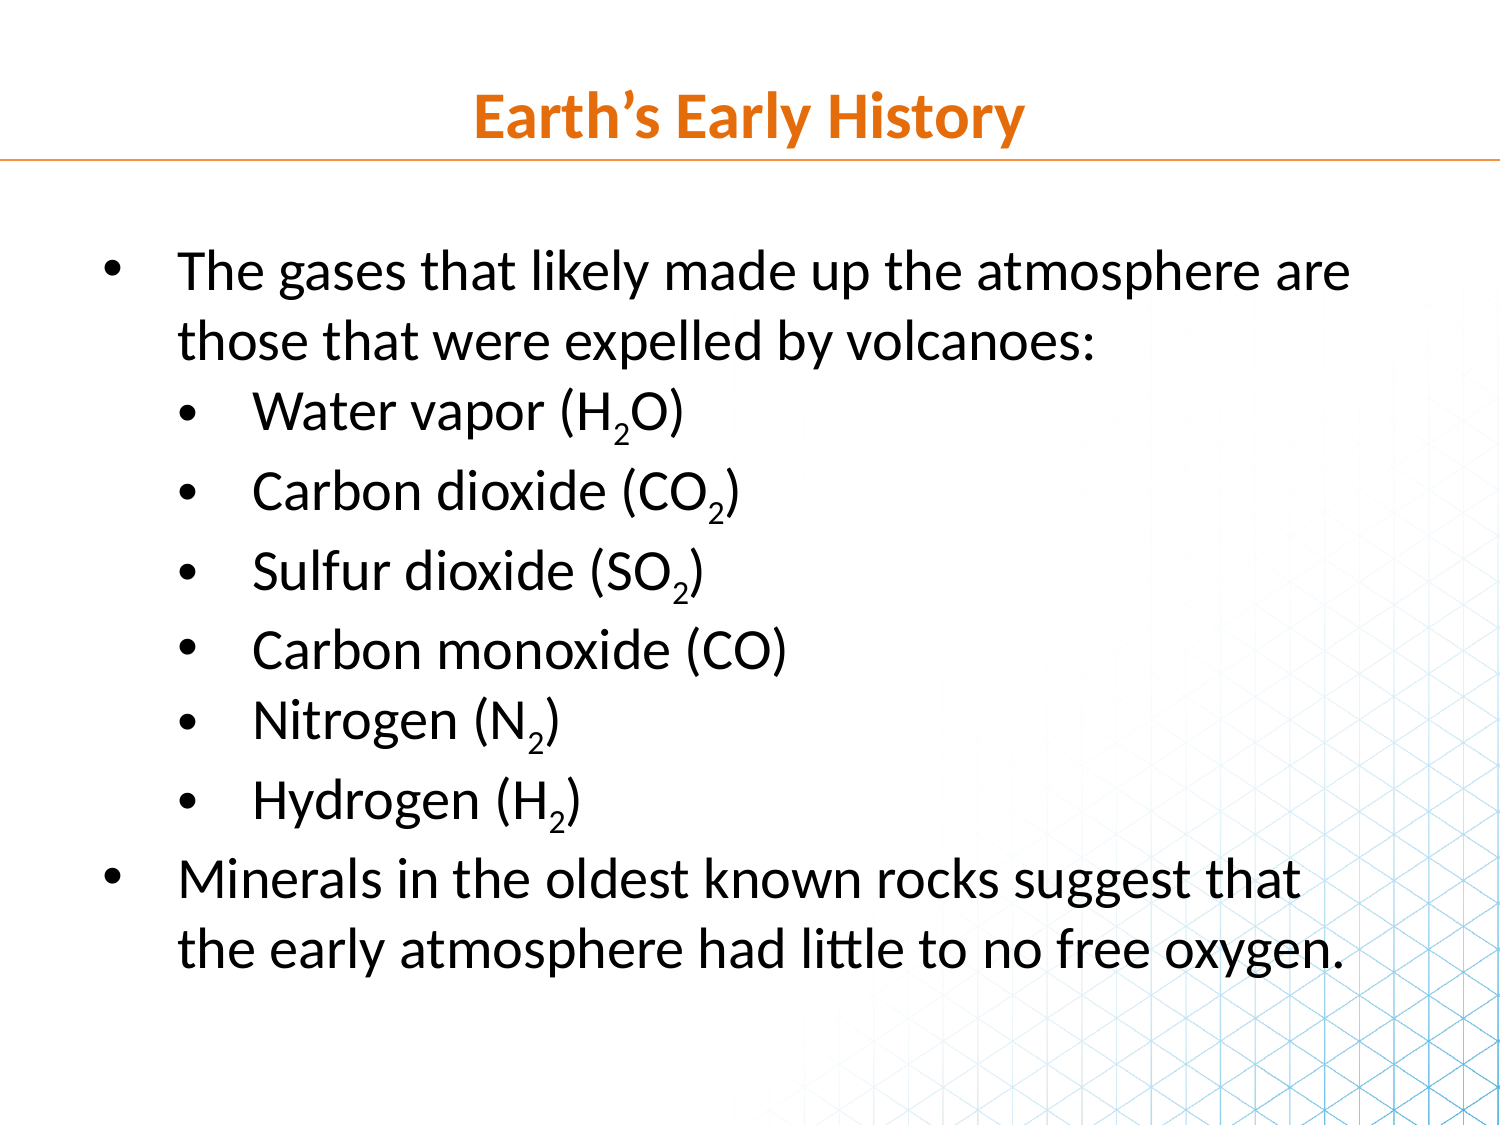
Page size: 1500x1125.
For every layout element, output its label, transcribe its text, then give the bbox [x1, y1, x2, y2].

text_box The gases that likely made up the atmosphere are those that were expelled by volcanoes: Water vapor (H2O) Carbon dioxide (CO2) Sulfur dioxide (SO2) Carbon monoxide (CO) Nitrogen (N2) Hydrogen (H2) Minerals in the oldest known rocks suggest that the early atmosphere had little to no free oxygen. [87, 224, 1400, 988]
picture [721, 287, 1500, 1125]
text_box Earth’s Early History [149, 64, 1350, 159]
